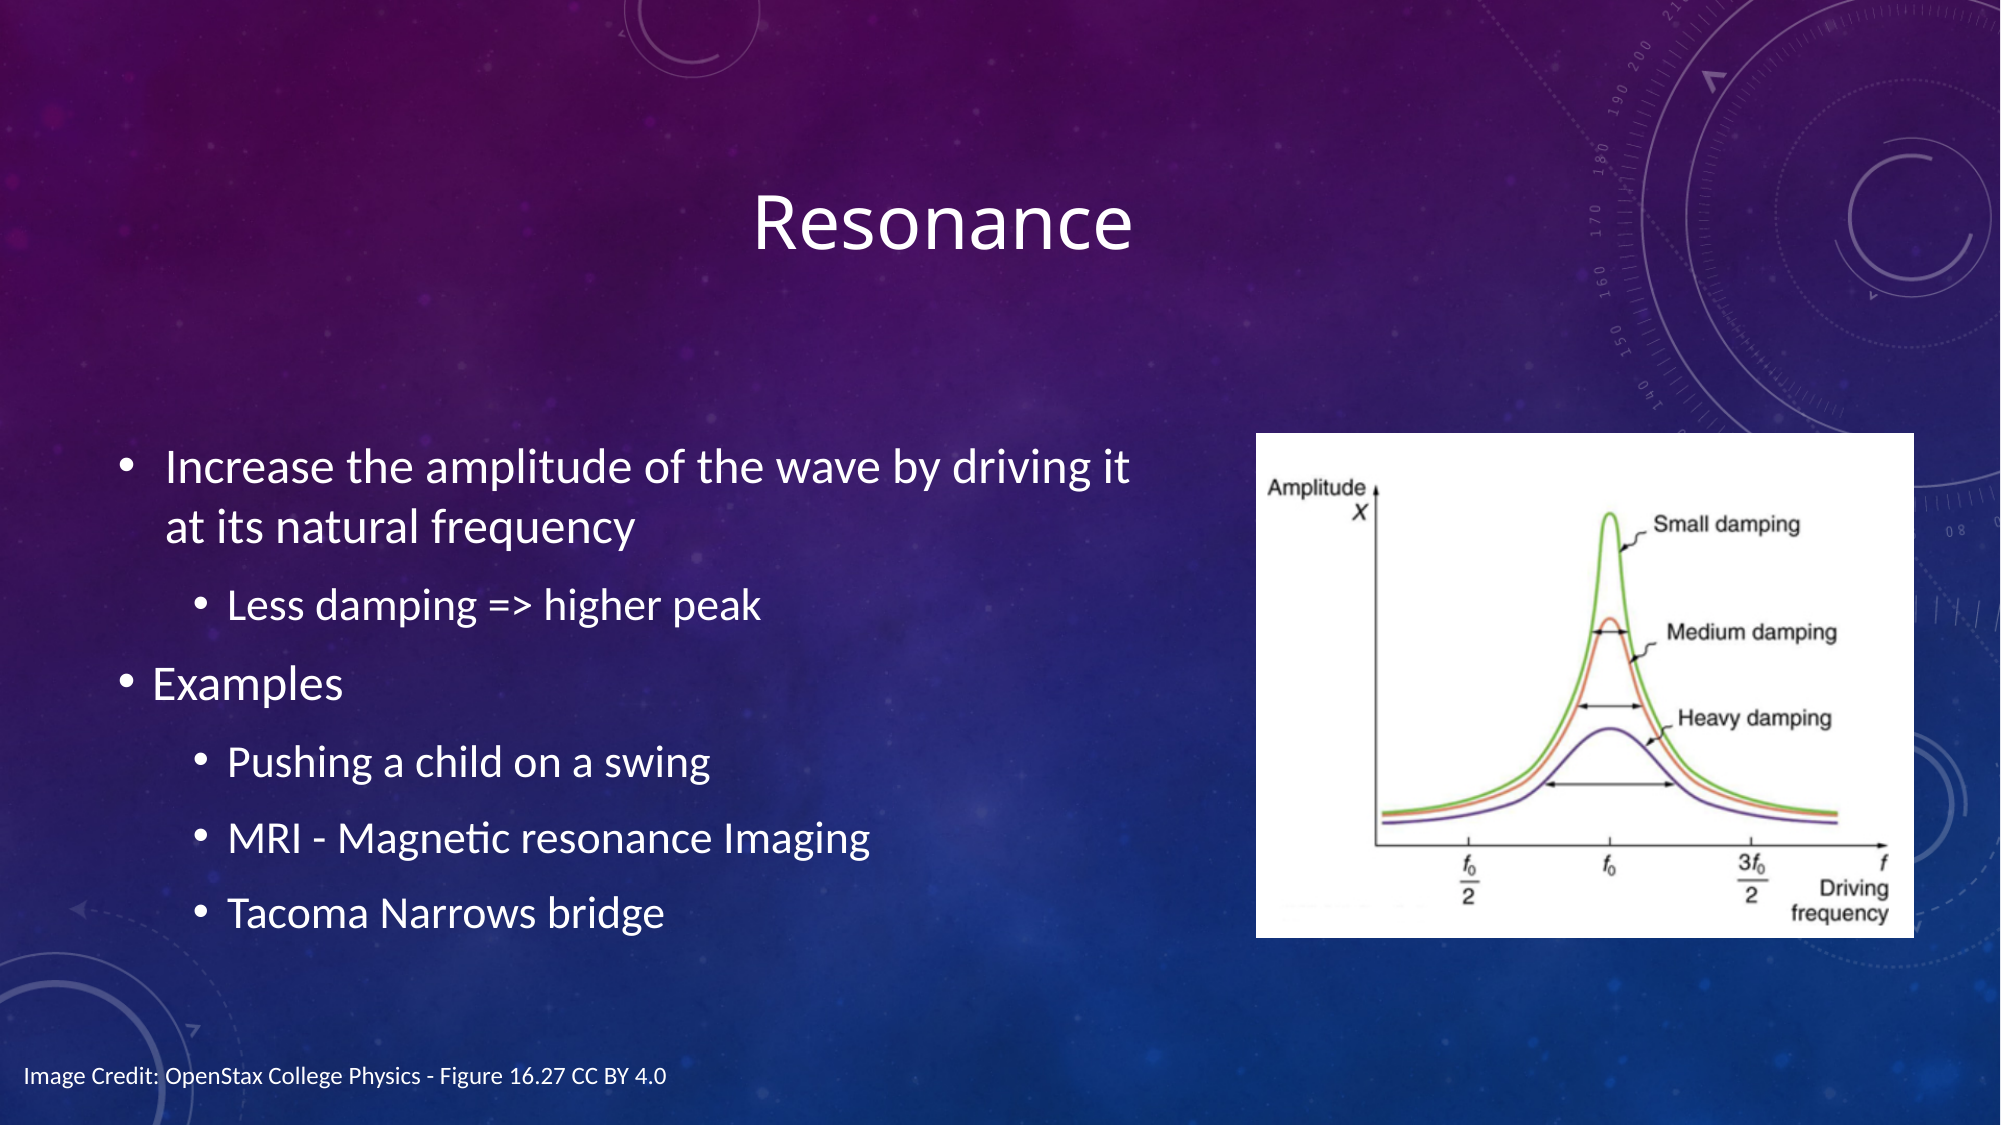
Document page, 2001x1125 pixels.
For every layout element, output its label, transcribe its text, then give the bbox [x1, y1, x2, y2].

picture [0, 0, 2001, 1125]
text_box Image Credit: OpenStax College Physics - Figure 16.27 CC BY 4.0 [16, 1051, 1891, 1097]
title Resonance [111, 99, 1775, 340]
list Increase the amplitude of the wave by driving it at its natural frequency Less damping => higher peak Examples Pushing a child on a swing MRI - Magnetic resonance Imaging Tacoma Narrows bridge [109, 330, 1146, 1042]
